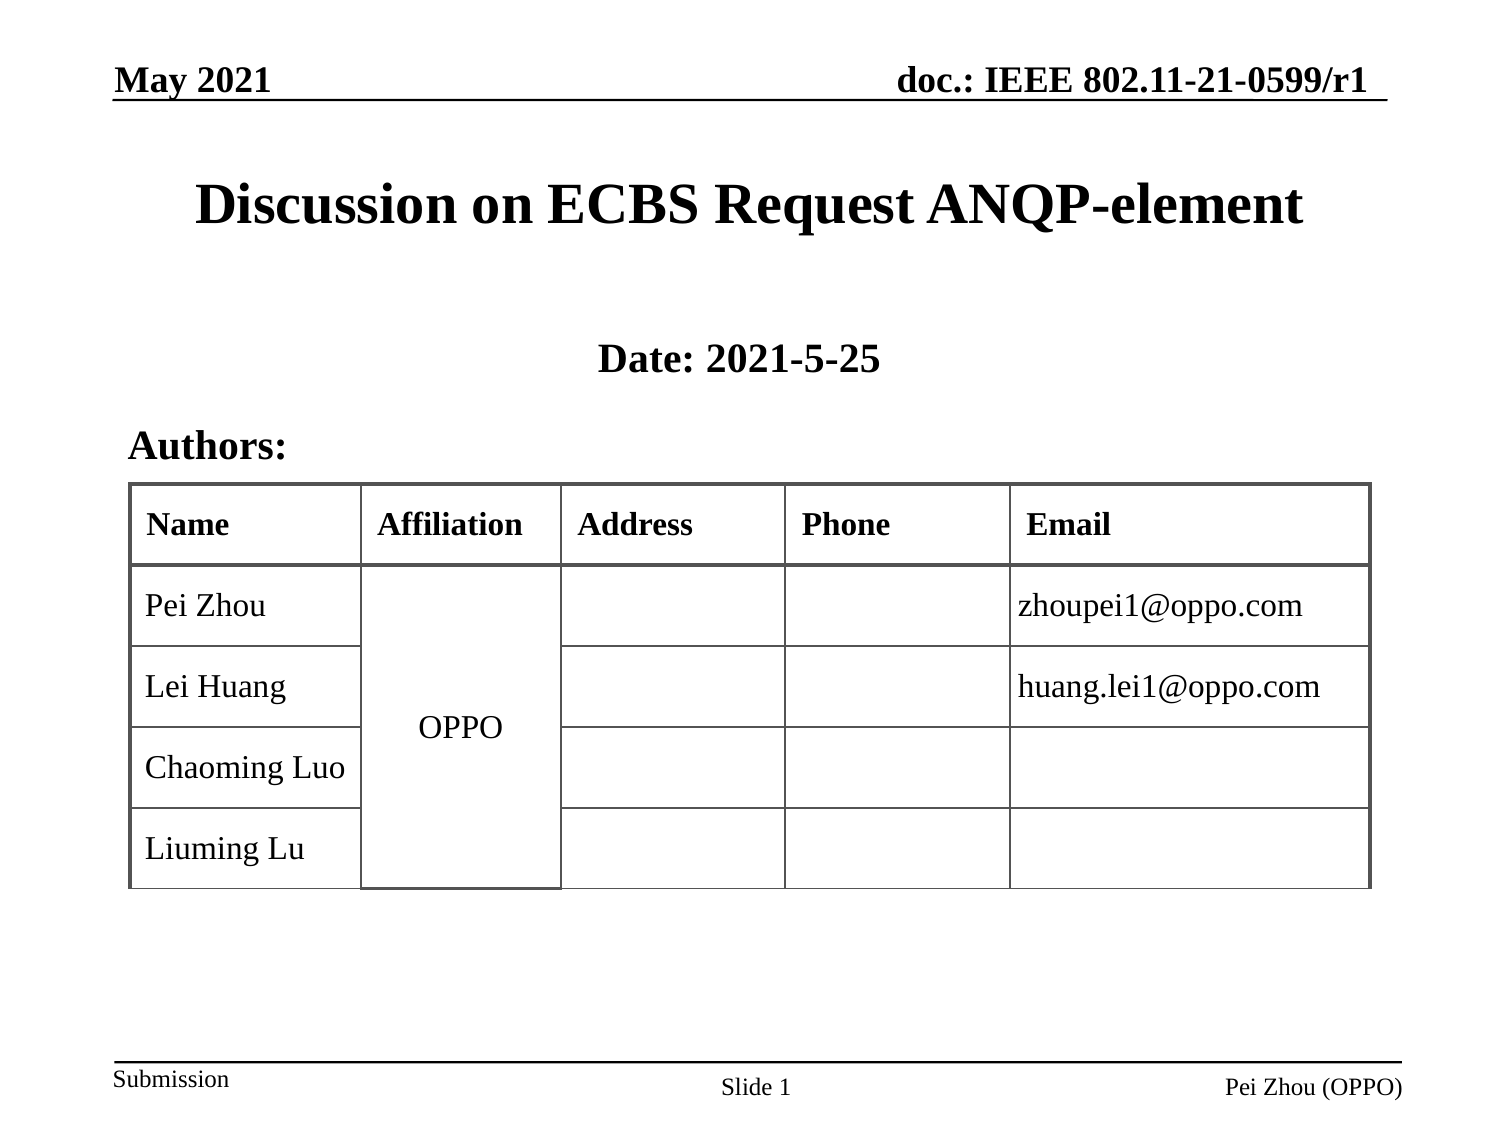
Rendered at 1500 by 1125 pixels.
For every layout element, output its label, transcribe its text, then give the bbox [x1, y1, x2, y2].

table_cell [562, 647, 784, 726]
table_cell [562, 728, 784, 807]
table_cell [786, 728, 1009, 807]
text_box Authors: [112, 410, 350, 473]
table_header Affiliation [362, 486, 560, 563]
table_cell Lei Huang [132, 647, 360, 726]
table_cell huang.lei1@oppo.com [1011, 647, 1368, 726]
table_cell [786, 567, 1009, 645]
table_cell [1011, 728, 1368, 807]
table_cell [562, 809, 784, 888]
footer Pei Zhou (OPPO) [1223, 1070, 1404, 1101]
table_header Email [1011, 486, 1368, 563]
table_header Address [562, 486, 784, 563]
table_header Phone [786, 486, 1009, 563]
table_cell [562, 567, 784, 645]
table_cell [786, 809, 1009, 888]
table_cell OPPO [362, 567, 560, 887]
table_cell [786, 647, 1009, 726]
table_cell [1011, 809, 1368, 888]
table_cell Chaoming Luo [132, 728, 360, 807]
title Discussion on ECBS Request ANQP-element [112, 112, 1388, 288]
table_header Name [132, 486, 360, 563]
table_cell Liuming Lu [132, 809, 360, 888]
list Date: 2021-5-25 [112, 323, 1388, 386]
table_cell zhoupei1@oppo.com [1011, 567, 1368, 645]
slide_number Slide 1 [711, 1070, 801, 1101]
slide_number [114, 54, 274, 101]
table_cell Pei Zhou [132, 567, 360, 645]
